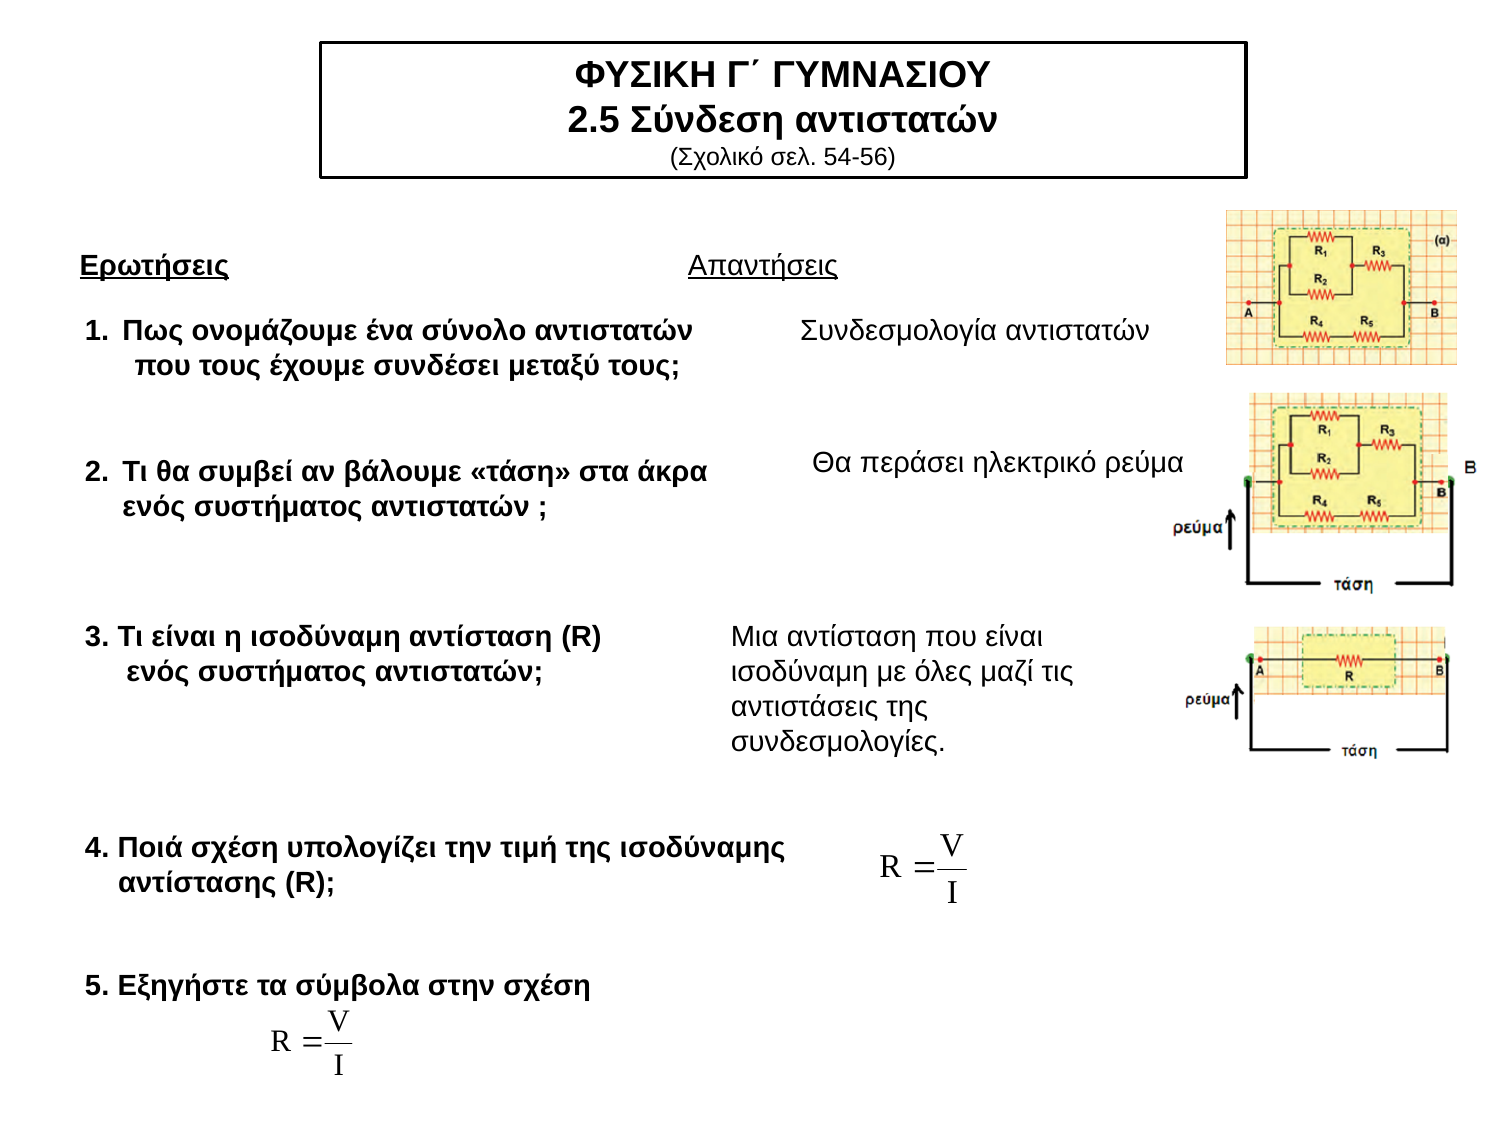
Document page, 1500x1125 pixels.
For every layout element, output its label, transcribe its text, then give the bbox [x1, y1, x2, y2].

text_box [265, 1001, 360, 1083]
text_box 5. Εξηγήστε τα σύμβολα στην σχέση [70, 958, 700, 1009]
text_box Ερωτήσεις [64, 238, 253, 290]
text_box Μια αντίσταση που είναι ισοδύναμη με όλες μαζί τις αντιστάσεις της συνδεσμολογίες. [716, 609, 1162, 765]
text_box 3. Τι είναι η ισοδύναμη αντίσταση (R) ενός συστήματος αντιστατών; [70, 609, 716, 695]
text_box Απαντήσεις [673, 238, 861, 290]
picture [1172, 619, 1471, 764]
text_box Πως ονομάζουμε ένα σύνολο αντιστατών που τους έχουμε συνδέσει μεταξύ τους; [70, 303, 785, 389]
picture [1225, 209, 1457, 366]
text_box ΦΥΣΙΚΗ Γ΄ ΓΥΜΝΑΣΙΟΥ 2.5 Σύνδεση αντιστατών (Σχολικό σελ. 54-56) [320, 42, 1247, 178]
text_box 4. Ποιά σχέση υπολογίζει την τιμή της ισοδύναμης αντίστασης (R); [70, 821, 823, 907]
text_box Θα περάσει ηλεκτρικό ρεύμα [797, 435, 1153, 521]
text_box Συνδεσμολογία αντιστατών [785, 303, 1187, 389]
picture [1158, 385, 1483, 603]
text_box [874, 824, 975, 912]
text_box Τι θα συμβεί αν βάλουμε «τάση» στα άκρα ενός συστήματος αντιστατών ; [70, 444, 774, 530]
